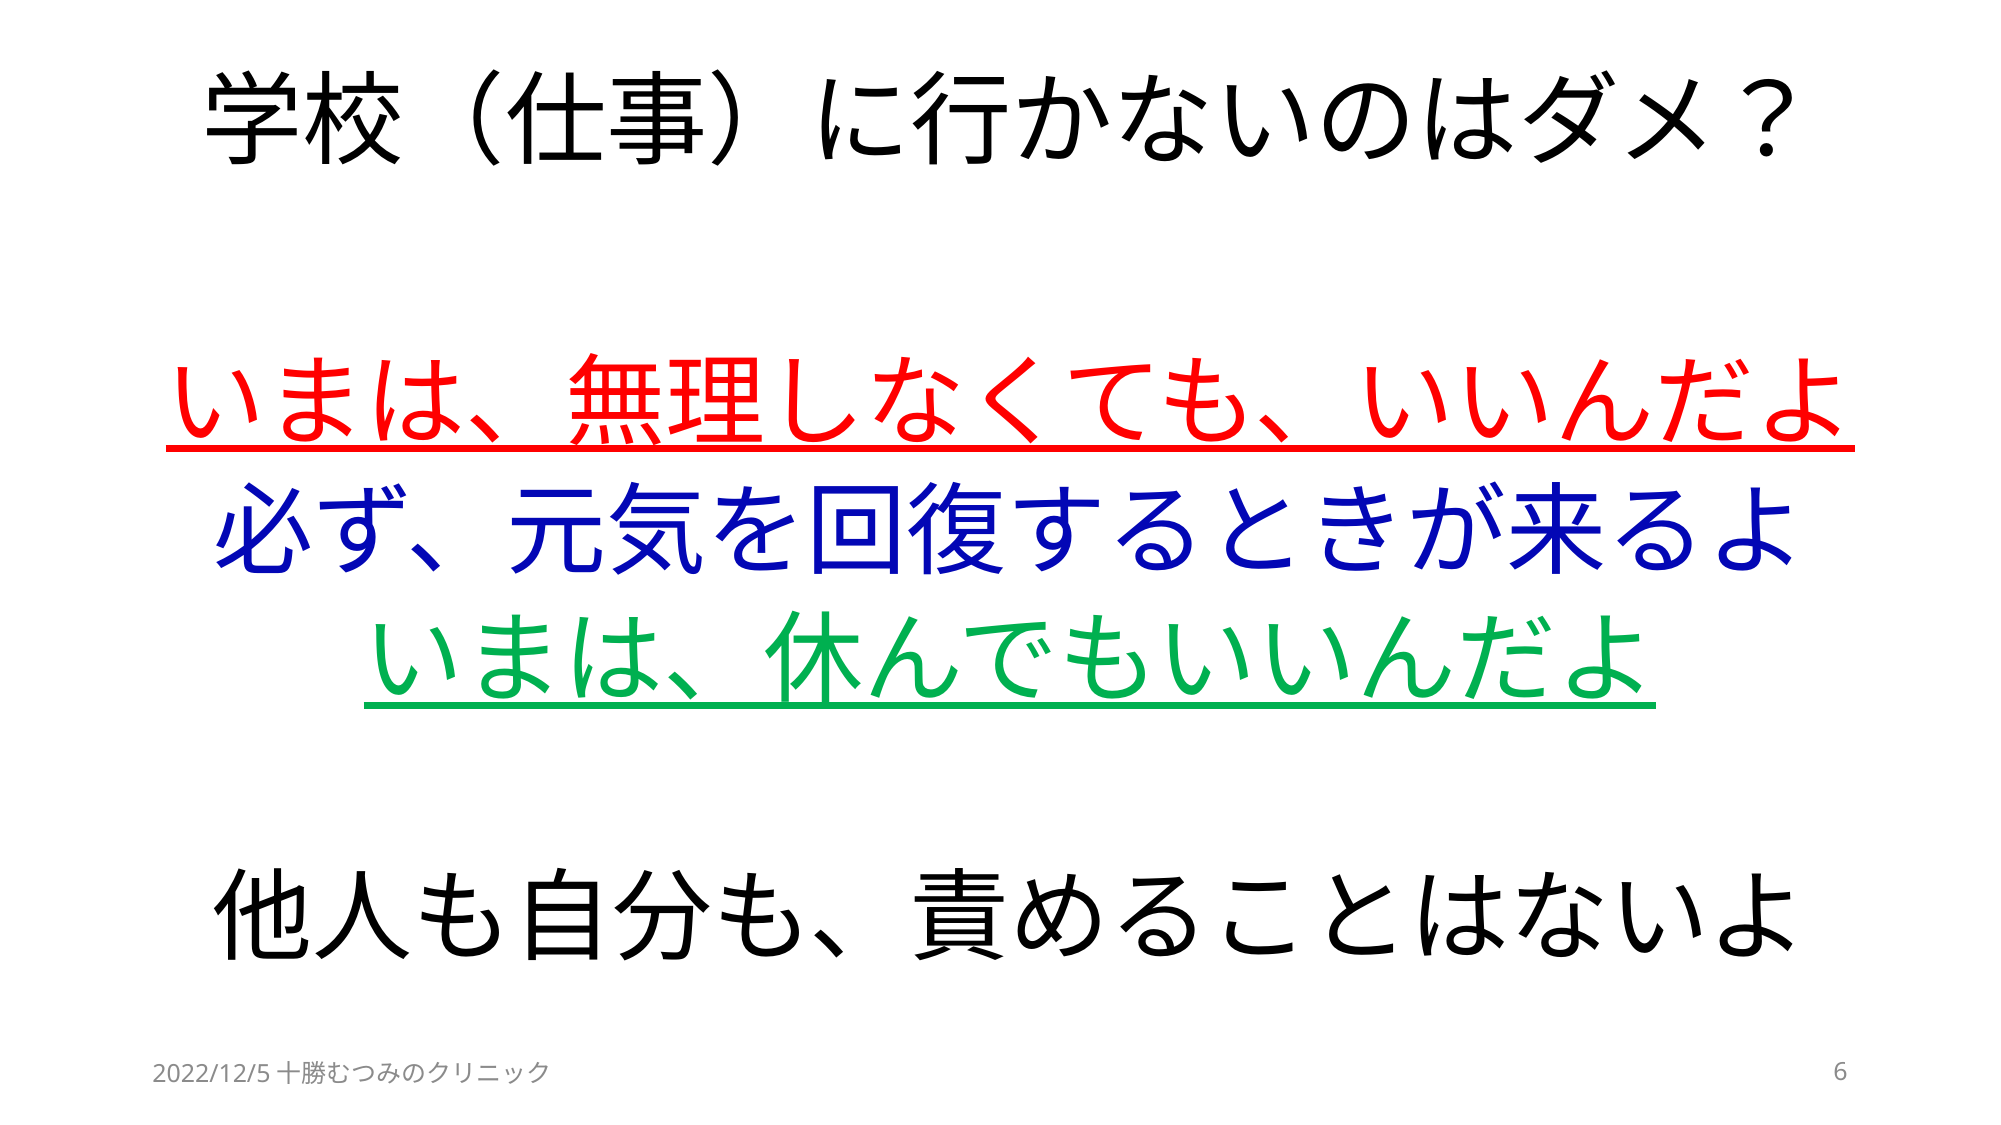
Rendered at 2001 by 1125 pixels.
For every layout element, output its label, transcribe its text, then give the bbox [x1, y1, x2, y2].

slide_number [137, 1042, 588, 1103]
subtitle いまは、無理しなくても、いいんだよ 必ず、元気を回復するときが来るよ いまは、休んでもいいんだよ 他人も自分も、責めることはないよ [58, 202, 1962, 1090]
title 学校（仕事）に行かないのはダメ？ [58, 60, 1962, 186]
slide_number 6 [1412, 1042, 1863, 1103]
